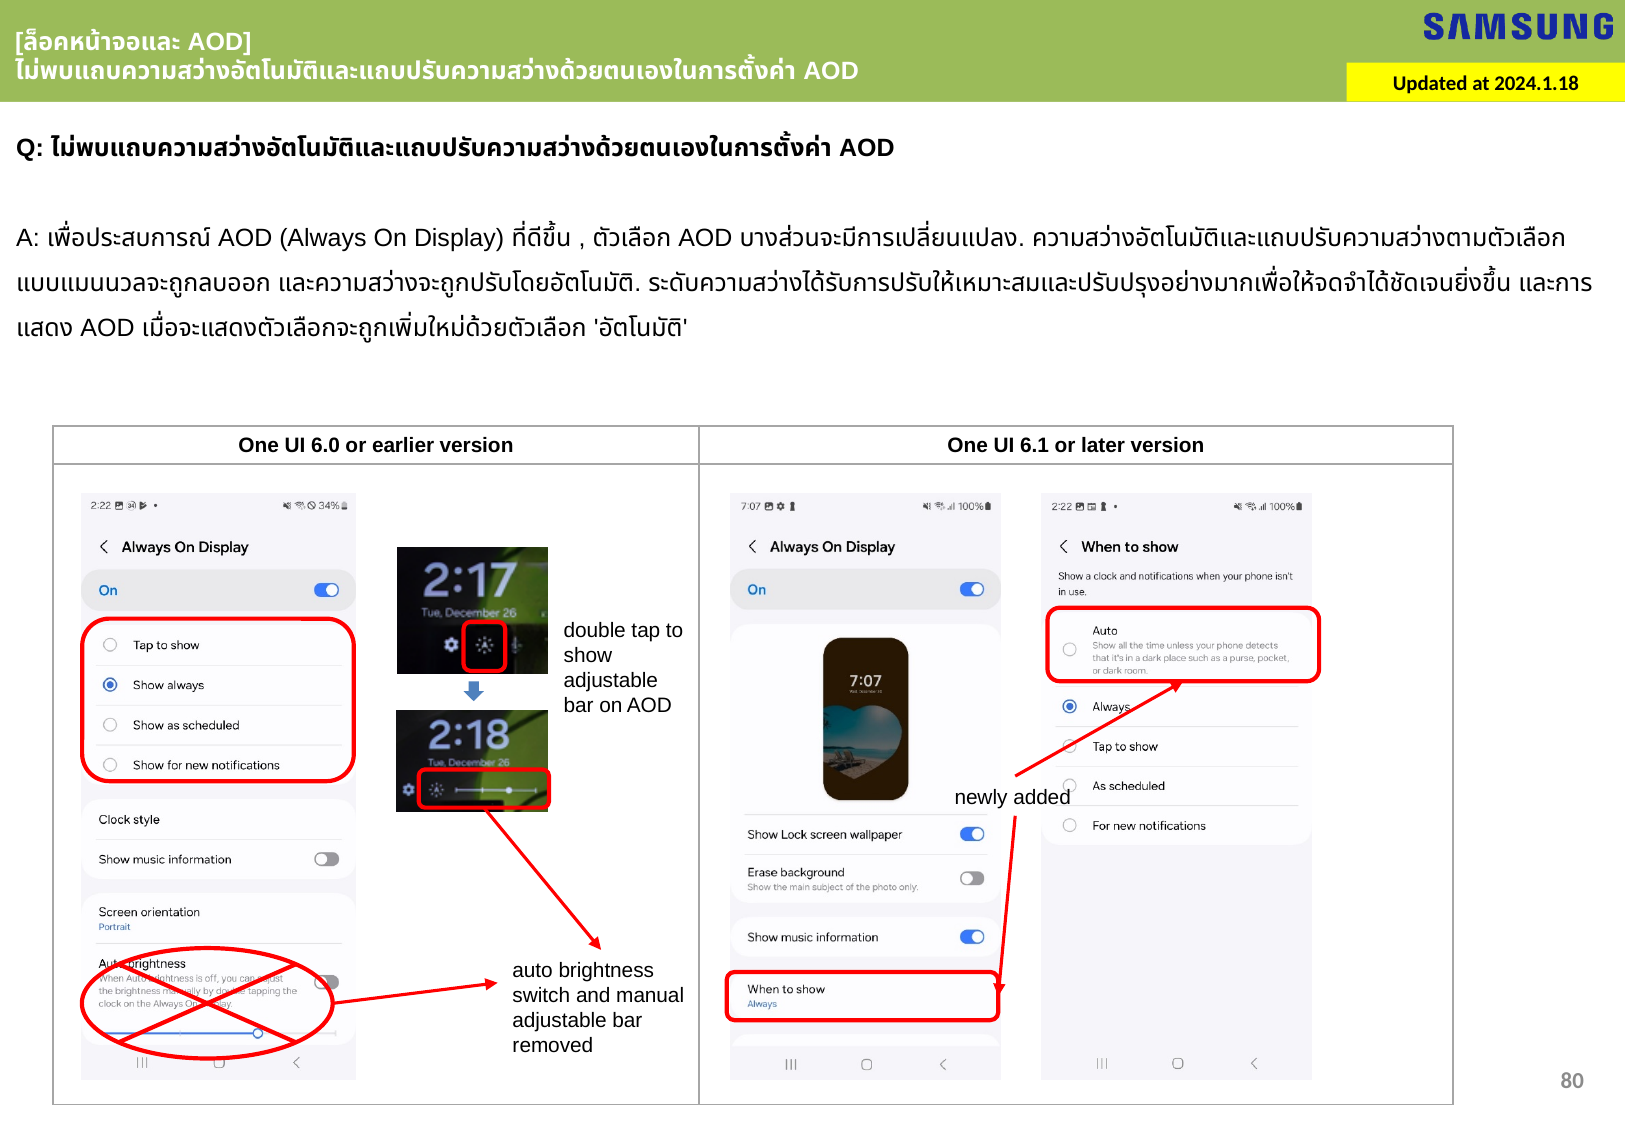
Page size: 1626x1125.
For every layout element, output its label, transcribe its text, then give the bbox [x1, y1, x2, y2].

slide_number 80 [1517, 1058, 1600, 1101]
text_box Updated at 2024.1.18 [1345, 61, 1625, 103]
title [ล็อคหน้าจอและ AOD] ไม่พบแถบความสว่างอัตโนมัติและแถบปรับความสว่างด้วยตนเองในการตั้งค่า AOD [0, 0, 1396, 110]
text_box Q: ไม่พบแถบความสว่างอัตโนมัติและแถบปรับความสว่างด้วยตนเองในการตั้งค่า AOD A: เพื่อประสบการณ์ AOD (Always On Display) ที่ดีขึ้น , ตัวเลือก AOD บางส่วนจะมีการเปลี่ยนแปลง. ความสว่างอัตโนมัติและแถบปรับความสว่างตามตัวเลือกแบบแมนนวลจะถูกลบออก และความสว่างจะถูกปรับโดยอัตโนมัติ. ระดับความสว่างได้รับการปรับให้เหมาะสมและปรับปรุงอย่างมากเพื่อให้จดจำได้ชัดเจนยิ่งขึ้น และการแสดง AOD เมื่อจะแสดงตัวเลือกจะถูกเพิ่มใหม่ด้วยตัวเลือก 'อัตโนมัติ' [1, 109, 1619, 1101]
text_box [998, 816, 1016, 997]
picture [395, 710, 548, 813]
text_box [332, 982, 498, 1004]
text_box auto brightness switch and manual adjustable bar removed [497, 949, 705, 1065]
text_box double tap to show adjustable bar on AOD [548, 609, 700, 725]
picture [397, 547, 548, 675]
picture [1040, 493, 1312, 1080]
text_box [483, 807, 602, 950]
picture [730, 493, 1002, 1080]
picture [1409, 0, 1626, 53]
text_box [1317, 609, 1322, 680]
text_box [1014, 680, 1184, 777]
text_box [461, 684, 486, 704]
text_box newly added [1007, 776, 1035, 816]
picture [81, 493, 356, 1080]
